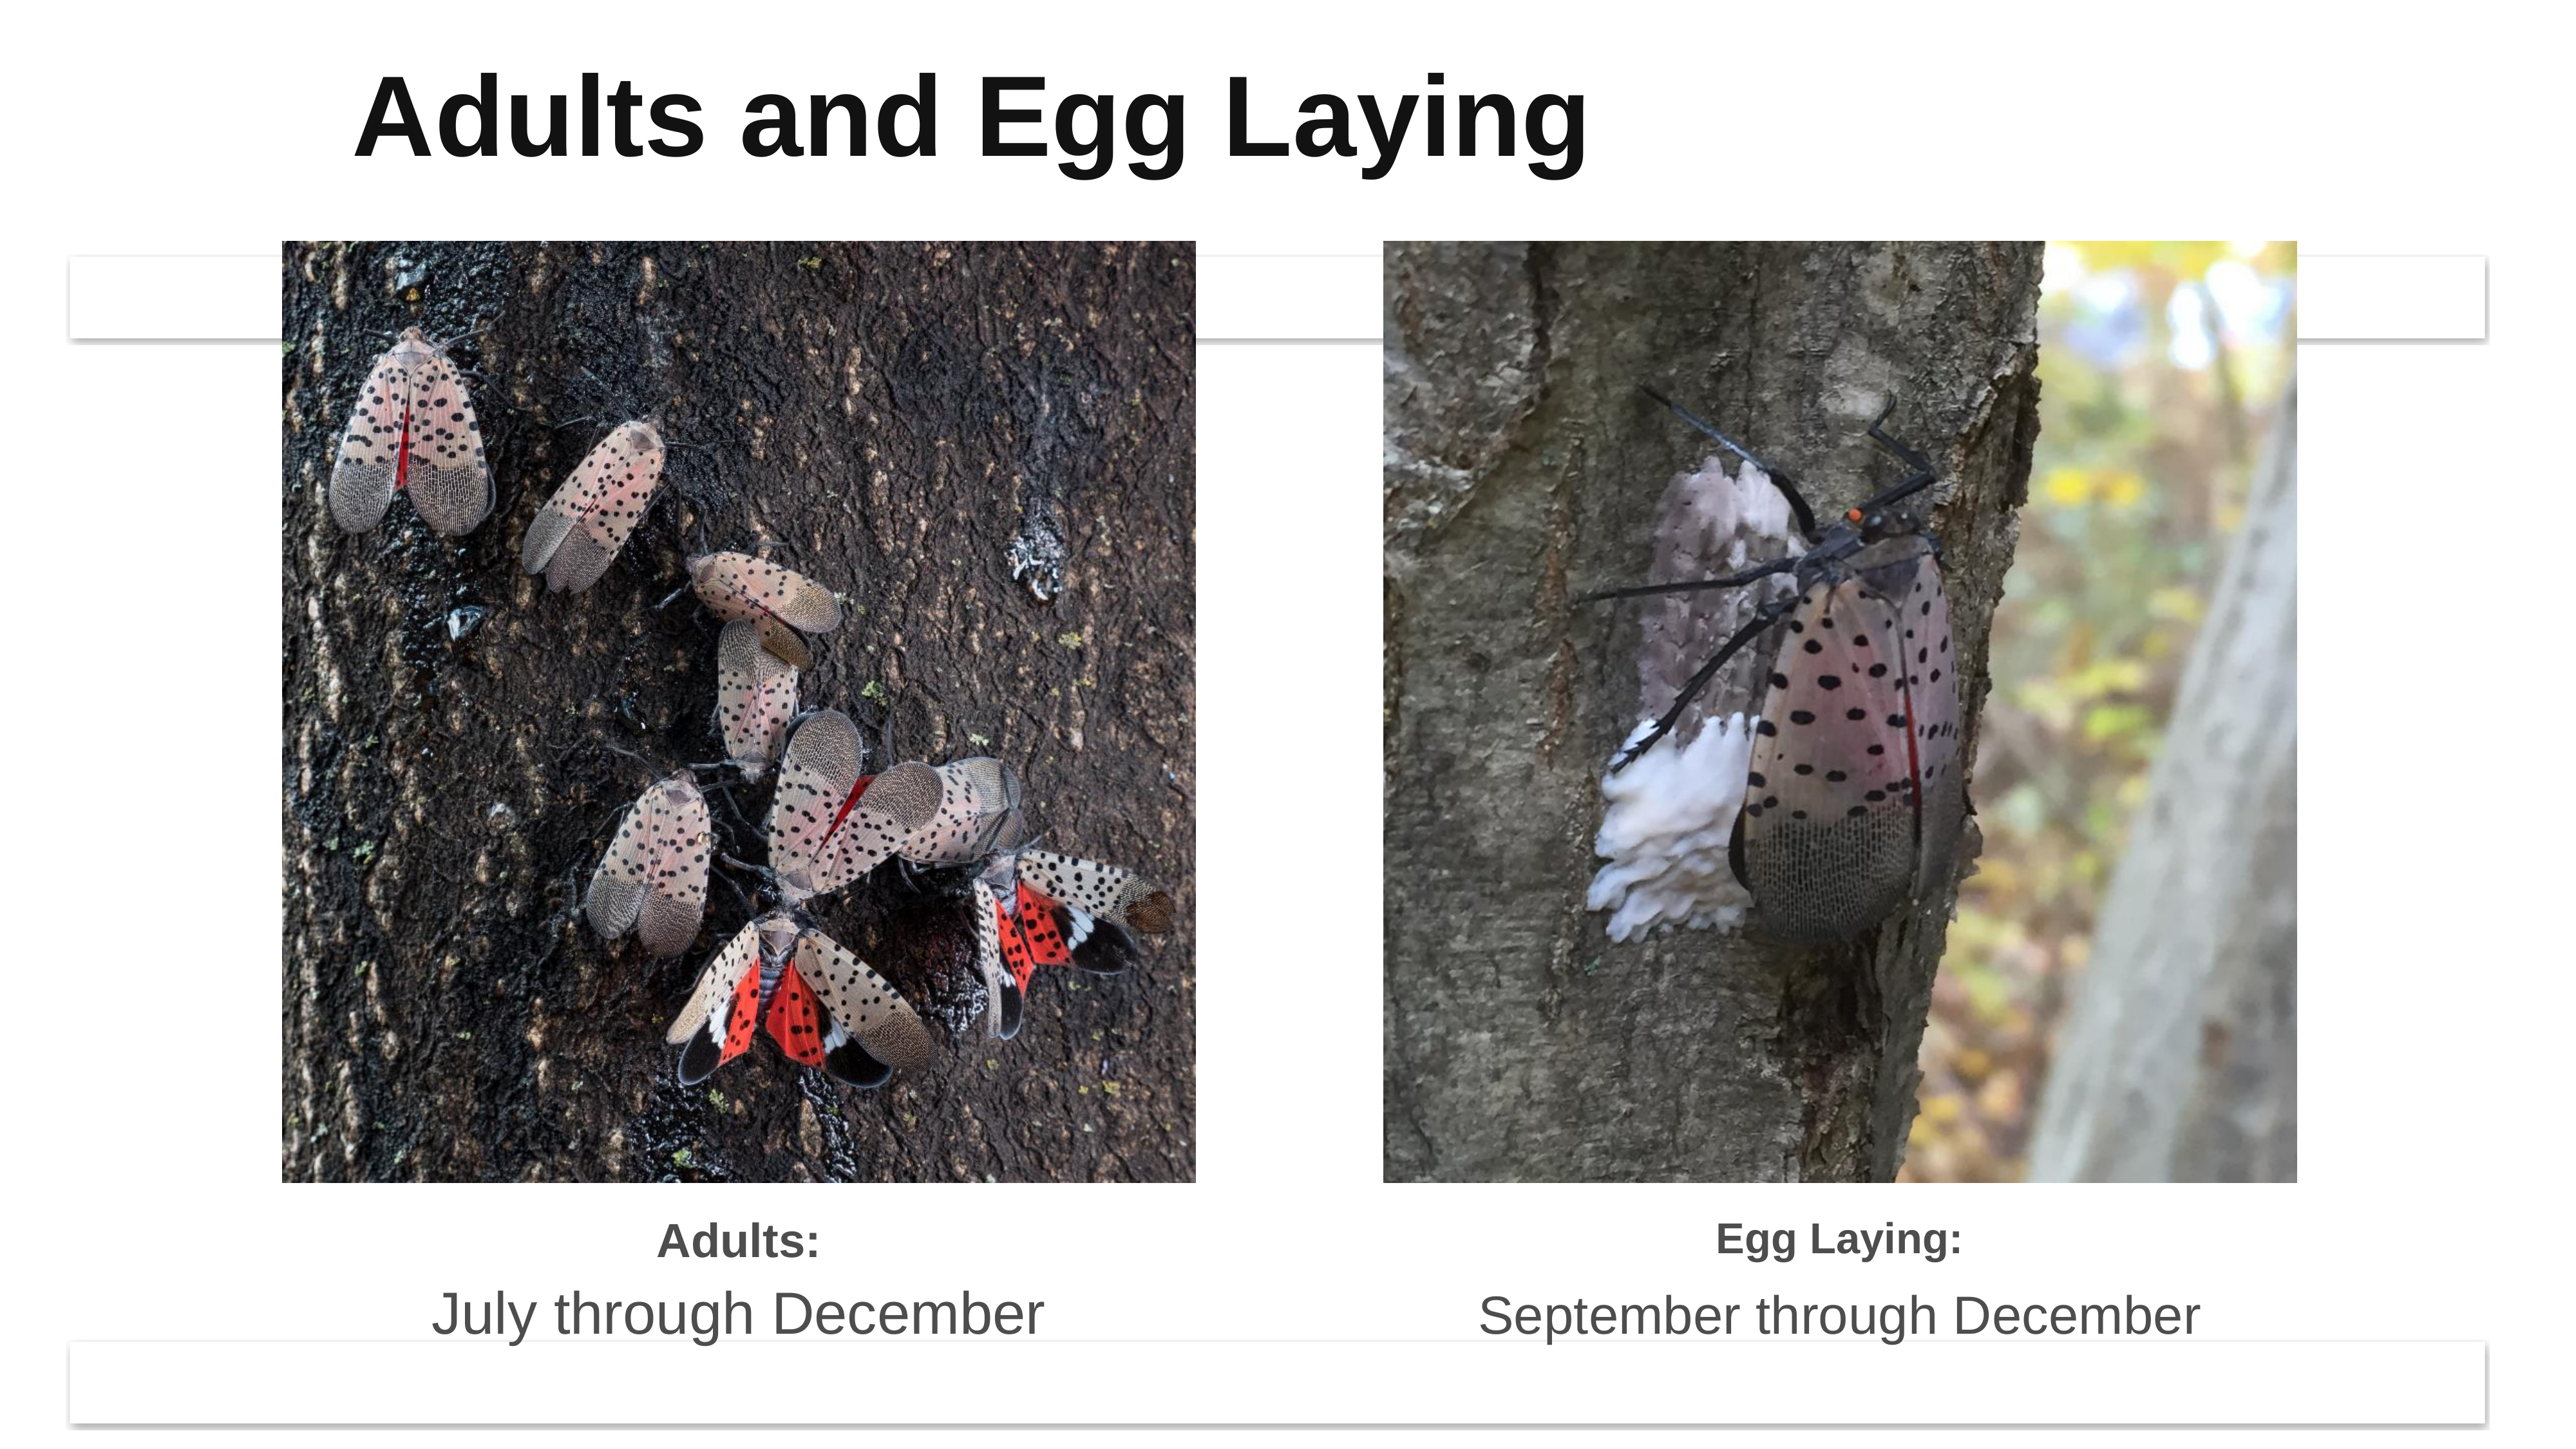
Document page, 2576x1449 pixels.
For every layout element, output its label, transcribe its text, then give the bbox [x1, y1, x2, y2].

picture [282, 241, 1196, 1183]
text_box Egg Laying: September through December [1383, 1198, 2297, 1351]
list Adults: July through December [282, 1198, 1196, 1351]
title Adults and Egg Laying [342, 28, 2513, 211]
picture [1383, 241, 2297, 1183]
